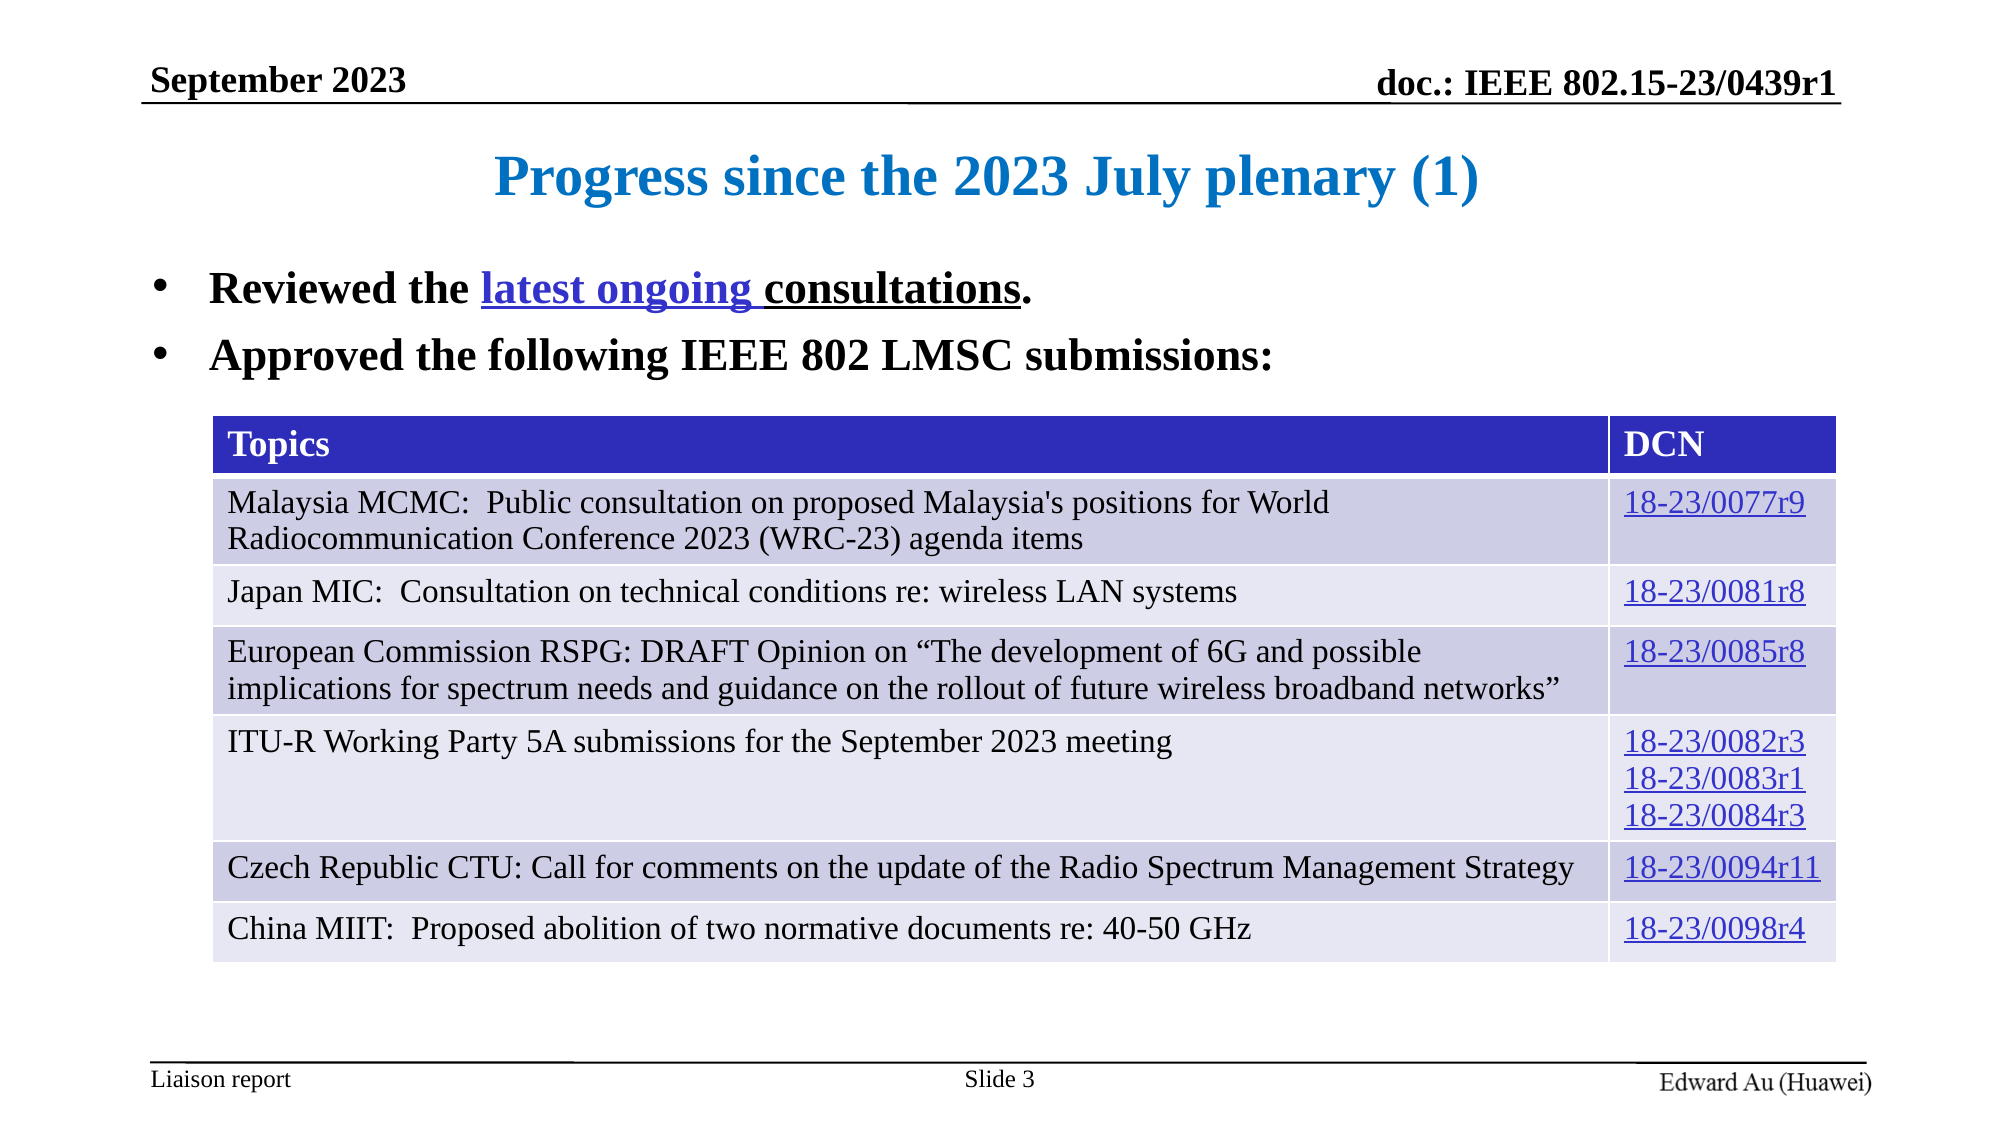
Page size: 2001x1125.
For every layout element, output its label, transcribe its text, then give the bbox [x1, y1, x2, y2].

slide_number Slide 3 [933, 1061, 1067, 1123]
table_cell 18-23/0082r3 18-23/0083r1 18-23/0084r3 [1610, 716, 1836, 840]
table_cell Japan MIC: Consultation on technical conditions re: wireless LAN systems [213, 566, 1608, 625]
table_cell 18-23/0085r8 [1610, 627, 1836, 714]
table_cell 18-23/0098r4 [1610, 903, 1836, 962]
picture [1174, 1058, 1887, 1113]
table_cell Malaysia MCMC: Public consultation on proposed Malaysia's positions for World Radiocommunication Conference 2023 (WRC-23) agenda items [213, 479, 1608, 564]
table_cell 18-23/0077r9 [1610, 479, 1836, 564]
table_cell 18-23/0081r8 [1610, 566, 1836, 625]
table_cell 18-23/0094r11 [1610, 842, 1836, 901]
table_cell European Commission RSPG: DRAFT Opinion on “The development of 6G and possible implications for spectrum needs and guidance on the rollout of future wireless broadband networks” [213, 627, 1608, 714]
table_cell Czech Republic CTU: Call for comments on the update of the Radio Spectrum Management Strategy [213, 842, 1608, 901]
table_cell ITU-R Working Party 5A submissions for the September 2023 meeting [213, 716, 1608, 840]
table_header DCN [1610, 416, 1836, 473]
list Reviewed the latest ongoing consultations. Approved the following IEEE 802 LMSC submissions: [137, 249, 1838, 376]
title Progress since the 2023 July plenary (1) [137, 99, 1838, 246]
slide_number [149, 54, 651, 99]
table_cell China MIIT: Proposed abolition of two normative documents re: 40-50 GHz [213, 903, 1608, 962]
table_header Topics [213, 416, 1608, 473]
